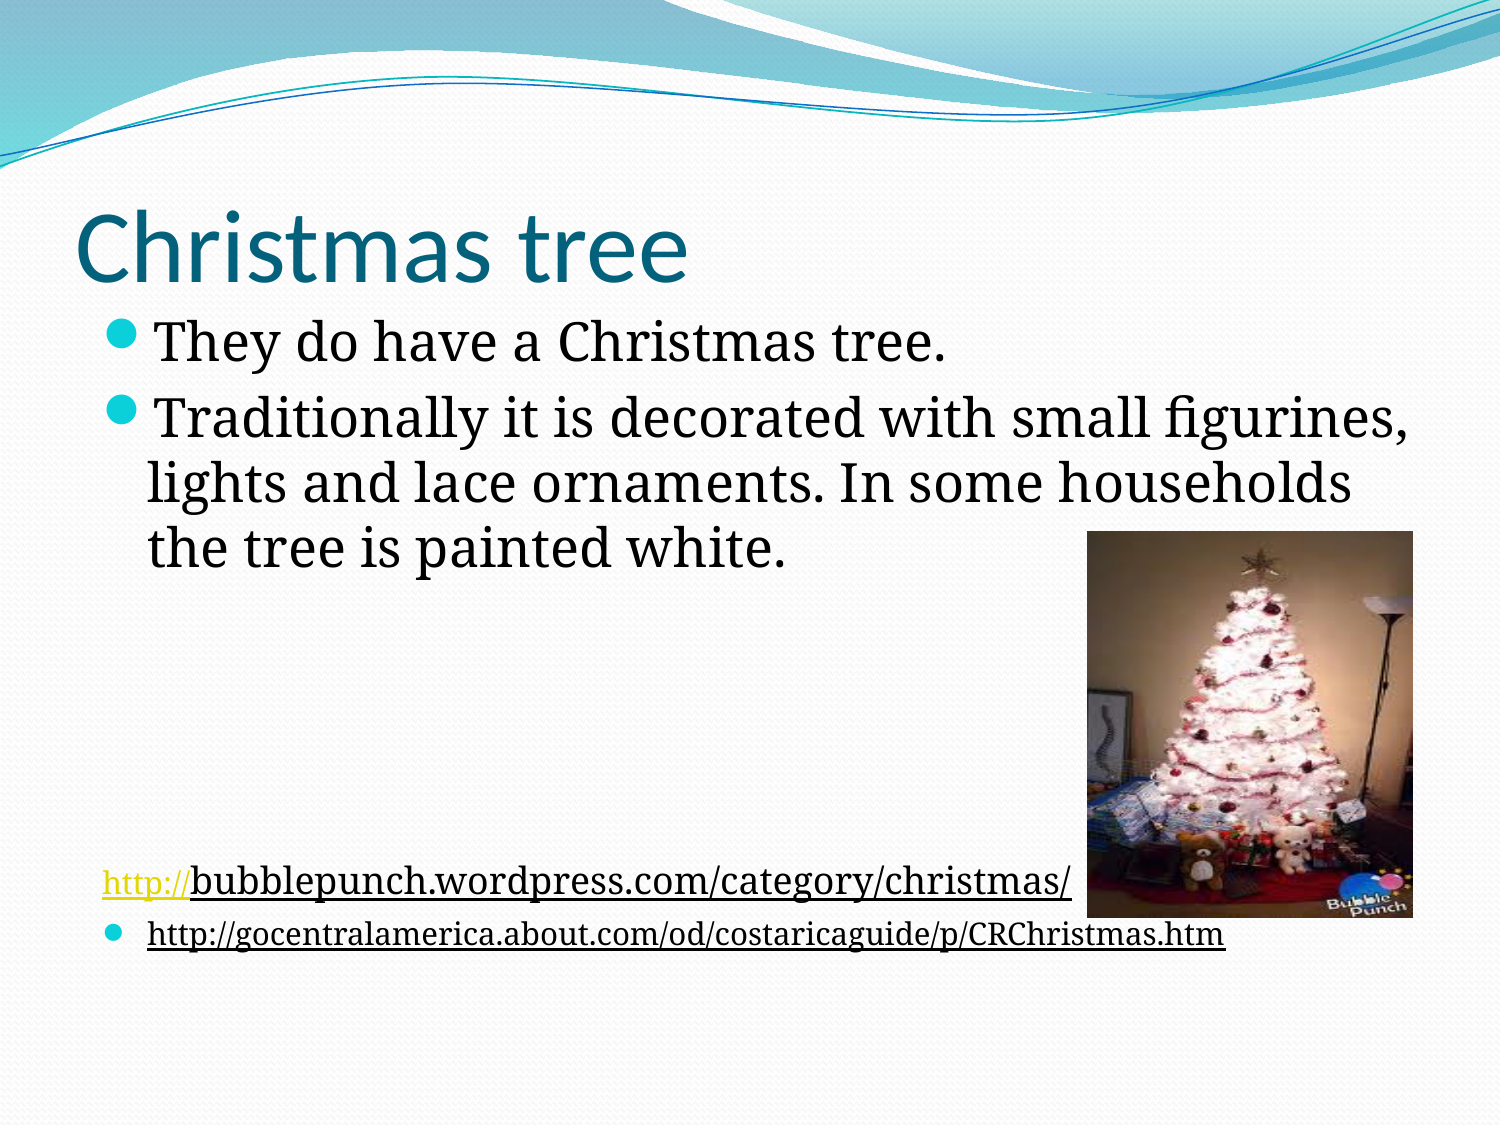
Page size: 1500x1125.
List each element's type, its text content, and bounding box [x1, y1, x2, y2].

title Christmas tree [75, 115, 1425, 303]
picture [1087, 531, 1413, 918]
list They do have a Christmas tree. Traditionally it is decorated with small figurines, lights and lace ornaments. In some households the tree is painted white. http://bubblepunch.wordpress.com/category/christmas/ http://gocentralamerica.about.com/od/costaricaguide/p/CRChristmas.htm [87, 299, 1438, 1020]
